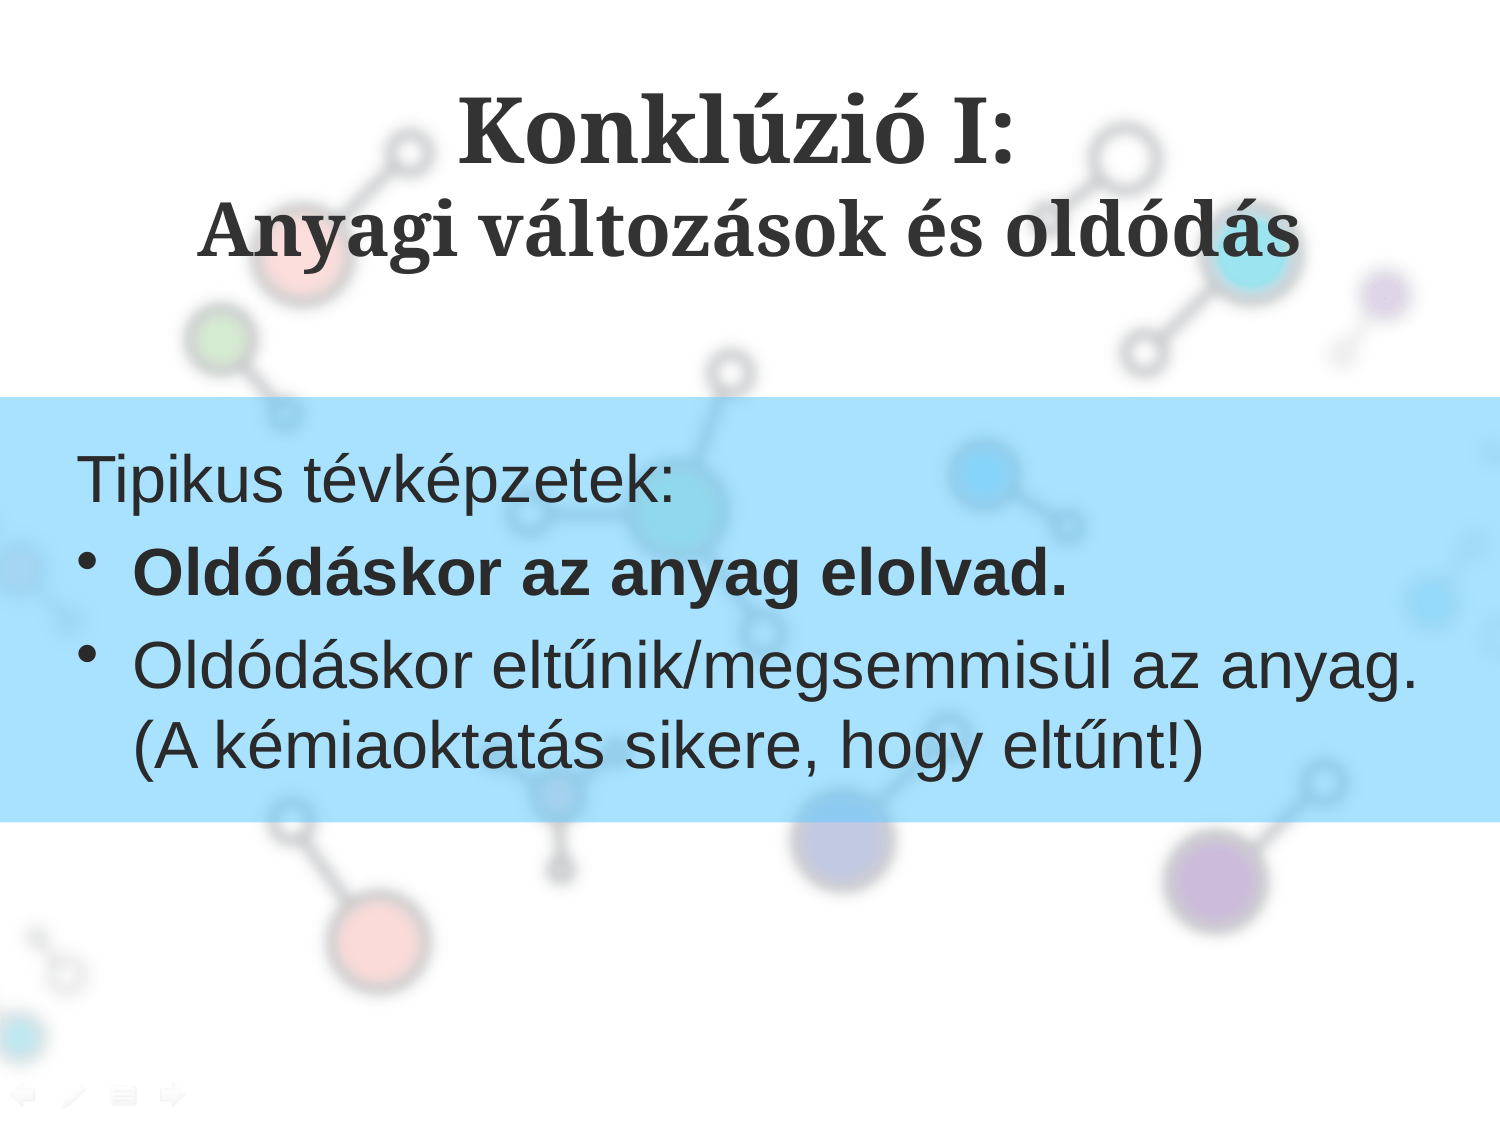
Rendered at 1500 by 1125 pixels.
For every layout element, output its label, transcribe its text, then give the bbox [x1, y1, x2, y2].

list Tipikus tévképzetek: Oldódáskor az anyag elolvad. Oldódáskor eltűnik/megsemmisül az anyag. (A kémiaoktatás sikere, hogy eltűnt!) [61, 427, 1445, 1035]
title Konklúzió I: Anyagi változások és oldódás [75, 78, 1425, 266]
text_box [0, 397, 1500, 823]
